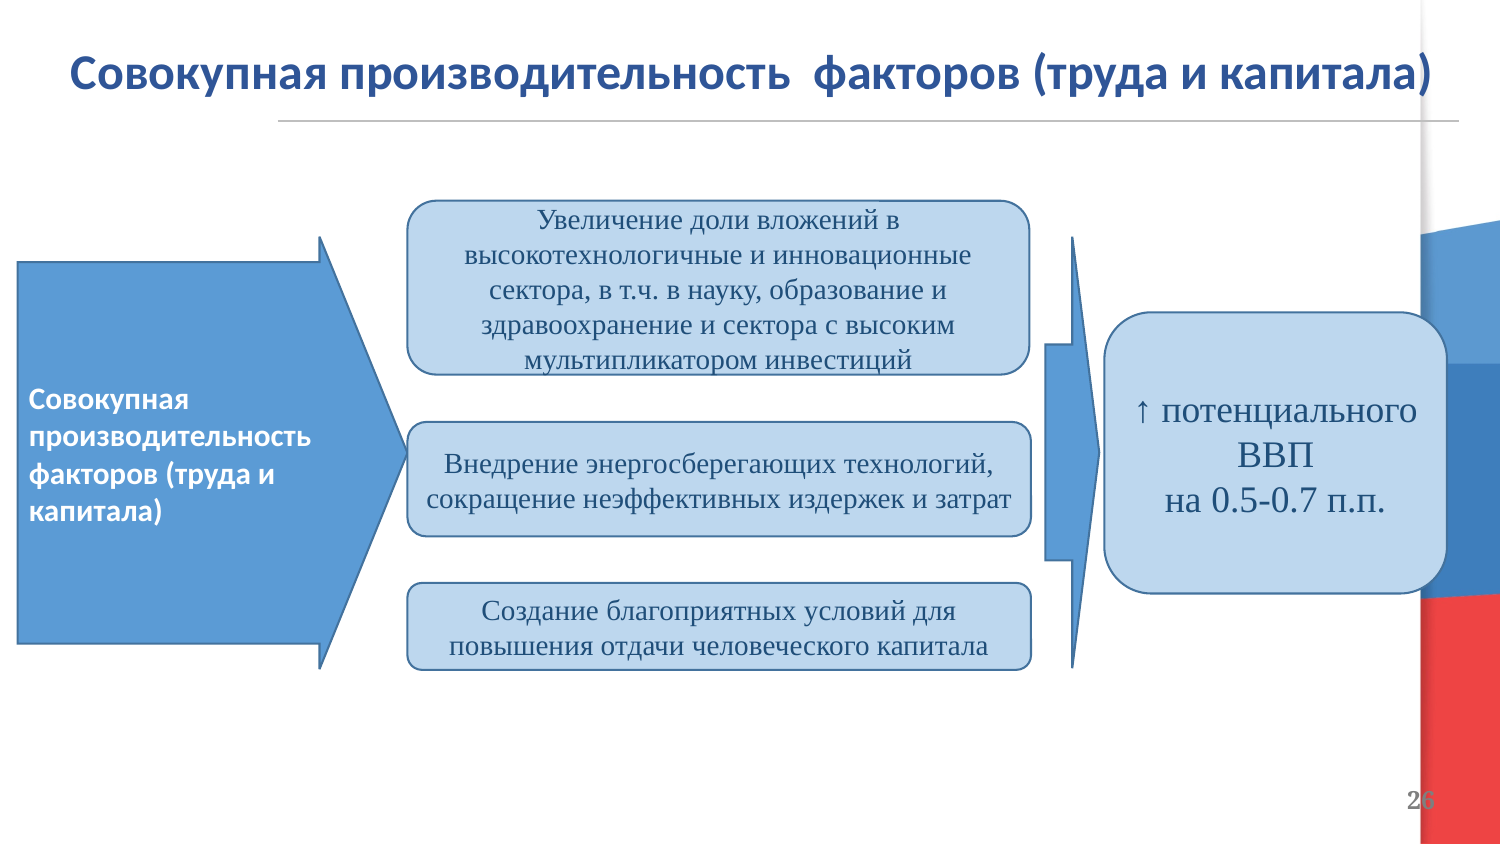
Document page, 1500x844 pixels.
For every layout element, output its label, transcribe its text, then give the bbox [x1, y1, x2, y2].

picture [0, 0, 1500, 844]
text_box Увеличение доли вложений в высокотехнологичные и инновационные сектора, в т.ч. в науку, образование и здравоохранение и сектора с высоким мультипликатором инвестиций [407, 200, 1030, 375]
text_box Внедрение энергосберегающих технологий, сокращение неэффективных издержек и затрат [407, 421, 1031, 537]
text_box [1045, 236, 1100, 669]
text_box Совокупная производительность факторов (труда и капитала) [17, 236, 407, 670]
text_box Создание благоприятных условий для повышения отдачи человеческого капитала [407, 582, 1031, 670]
text_box Совокупная производительность факторов (труда и капитала) [53, 32, 1452, 107]
text_box ↑ потенциального ВВП на 0.5-0.7 п.п. [1104, 312, 1447, 594]
